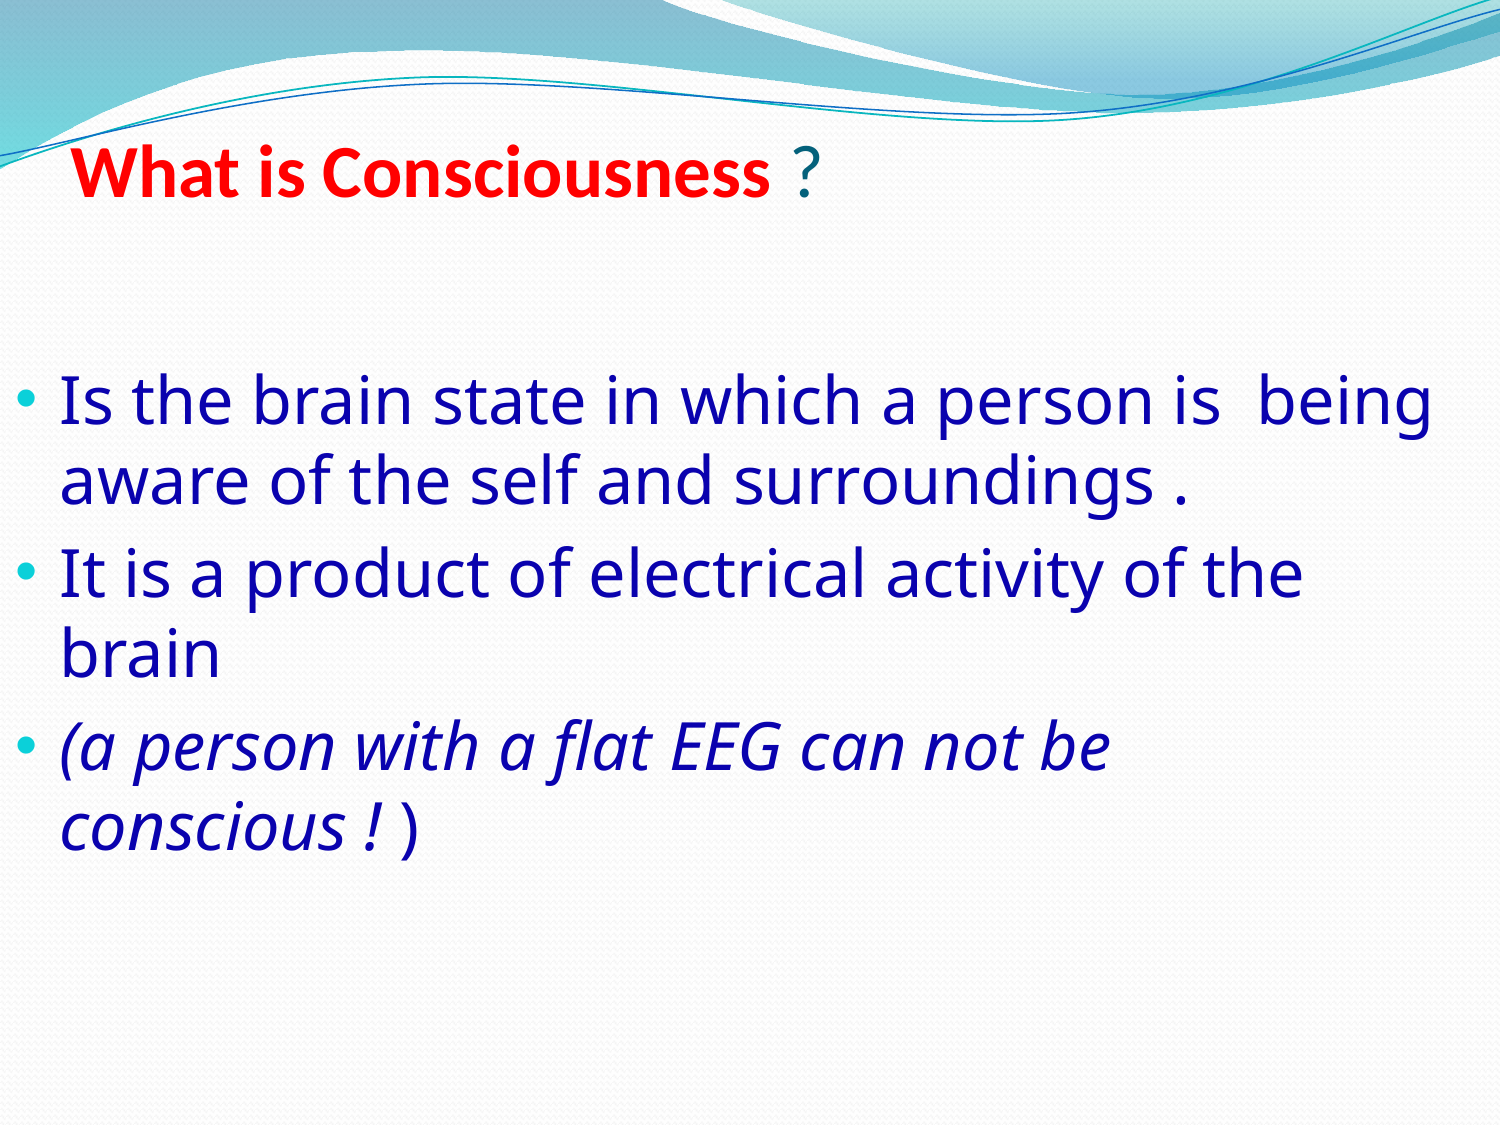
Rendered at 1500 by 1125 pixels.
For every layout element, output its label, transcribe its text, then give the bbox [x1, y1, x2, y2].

title What is Consciousness ? [70, 0, 1421, 213]
list Is the brain state in which a person is being aware of the self and surroundings . It is a product of electrical activity of the brain (a person with a flat EEG can not be conscious ! ) [0, 349, 1500, 1125]
